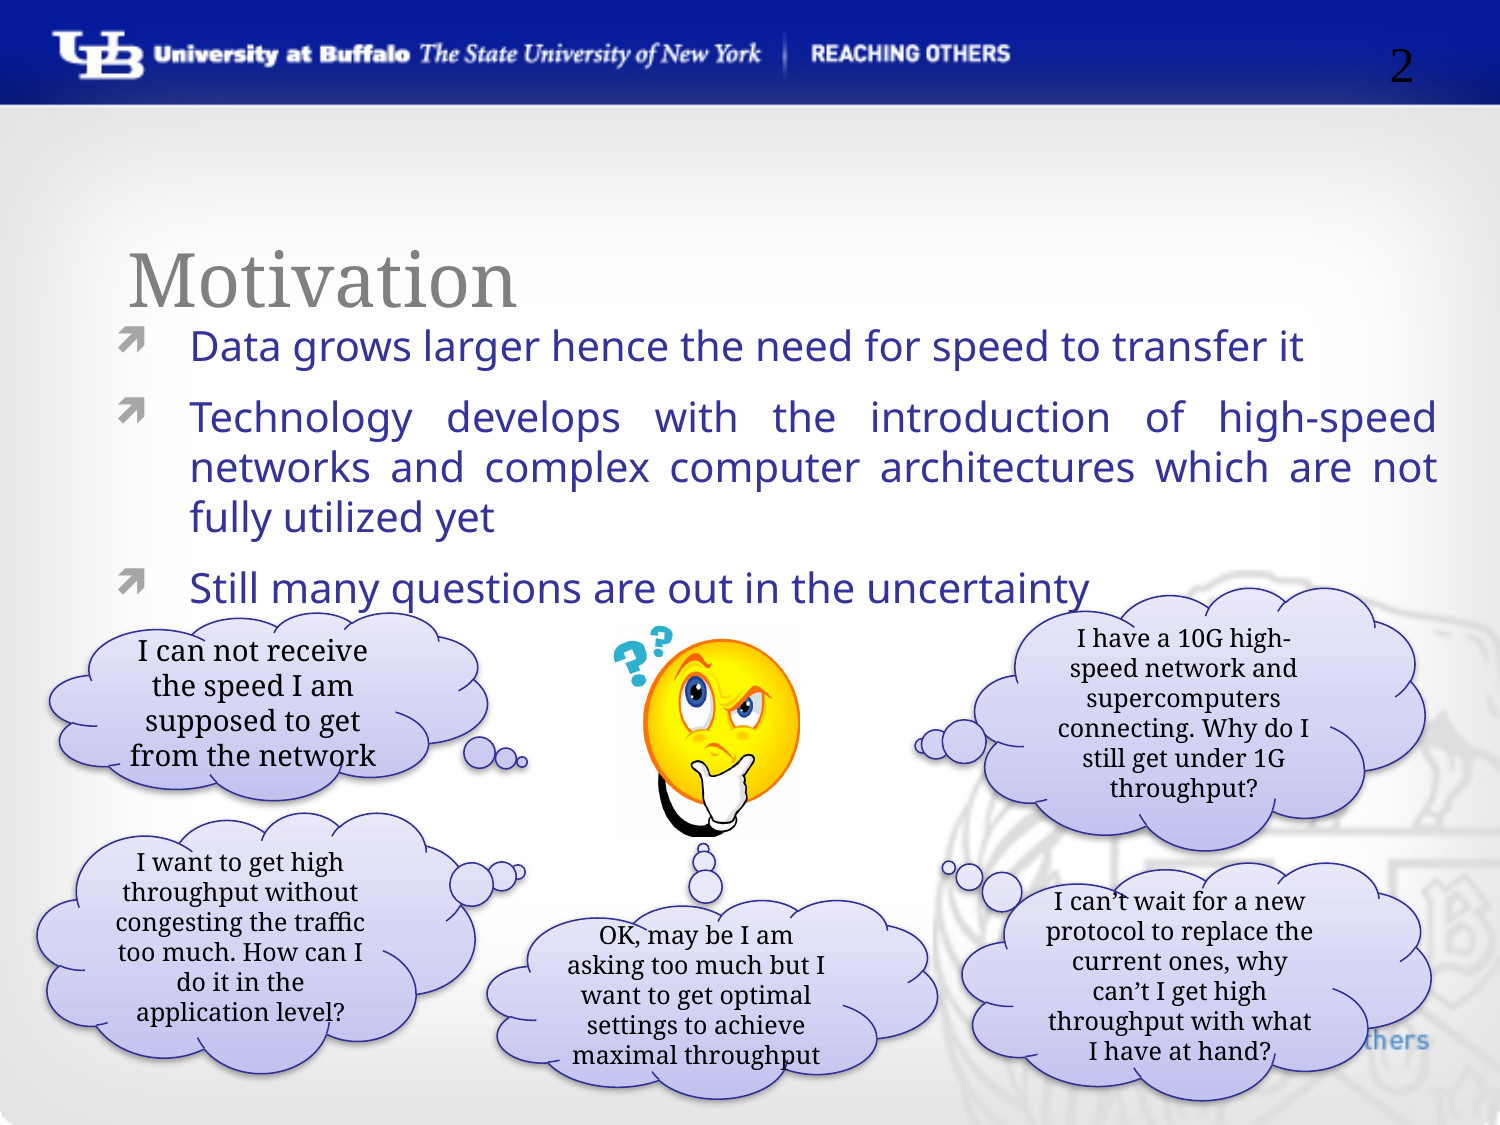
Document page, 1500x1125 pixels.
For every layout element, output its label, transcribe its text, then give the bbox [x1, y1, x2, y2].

text_box I can’t wait for a new protocol to replace the current ones, why can’t I get high throughput with what I have at hand? [941, 860, 1432, 1102]
text_box OK, may be I am asking too much but I want to get optimal settings to achieve maximal throughput [486, 899, 939, 1100]
text_box I want to get high throughput without congesting the traffic too much. How can I do it in the application level? [36, 812, 526, 1075]
text_box Data grows larger hence the need for speed to transfer it Technology develops with the introduction of high-speed networks and complex computer architectures which are not fully utilized yet Still many questions are out in the uncertainty [99, 312, 1454, 968]
title Motivation [112, 224, 1388, 312]
text_box 2 [1374, 24, 1479, 84]
text_box [1362, 27, 1466, 87]
picture [0, 0, 1500, 1125]
text_box OK, may be I am asking too much but I want to get optimal settings to achieve maximal throughput [688, 846, 723, 904]
text_box I have a 10G high-speed network and supercomputers connecting. Why do I still get under 1G throughput? [914, 587, 1426, 852]
text_box I can not receive the speed I am supposed to get from the network [48, 612, 489, 802]
text_box I can not receive the speed I am supposed to get from the network [463, 736, 529, 770]
